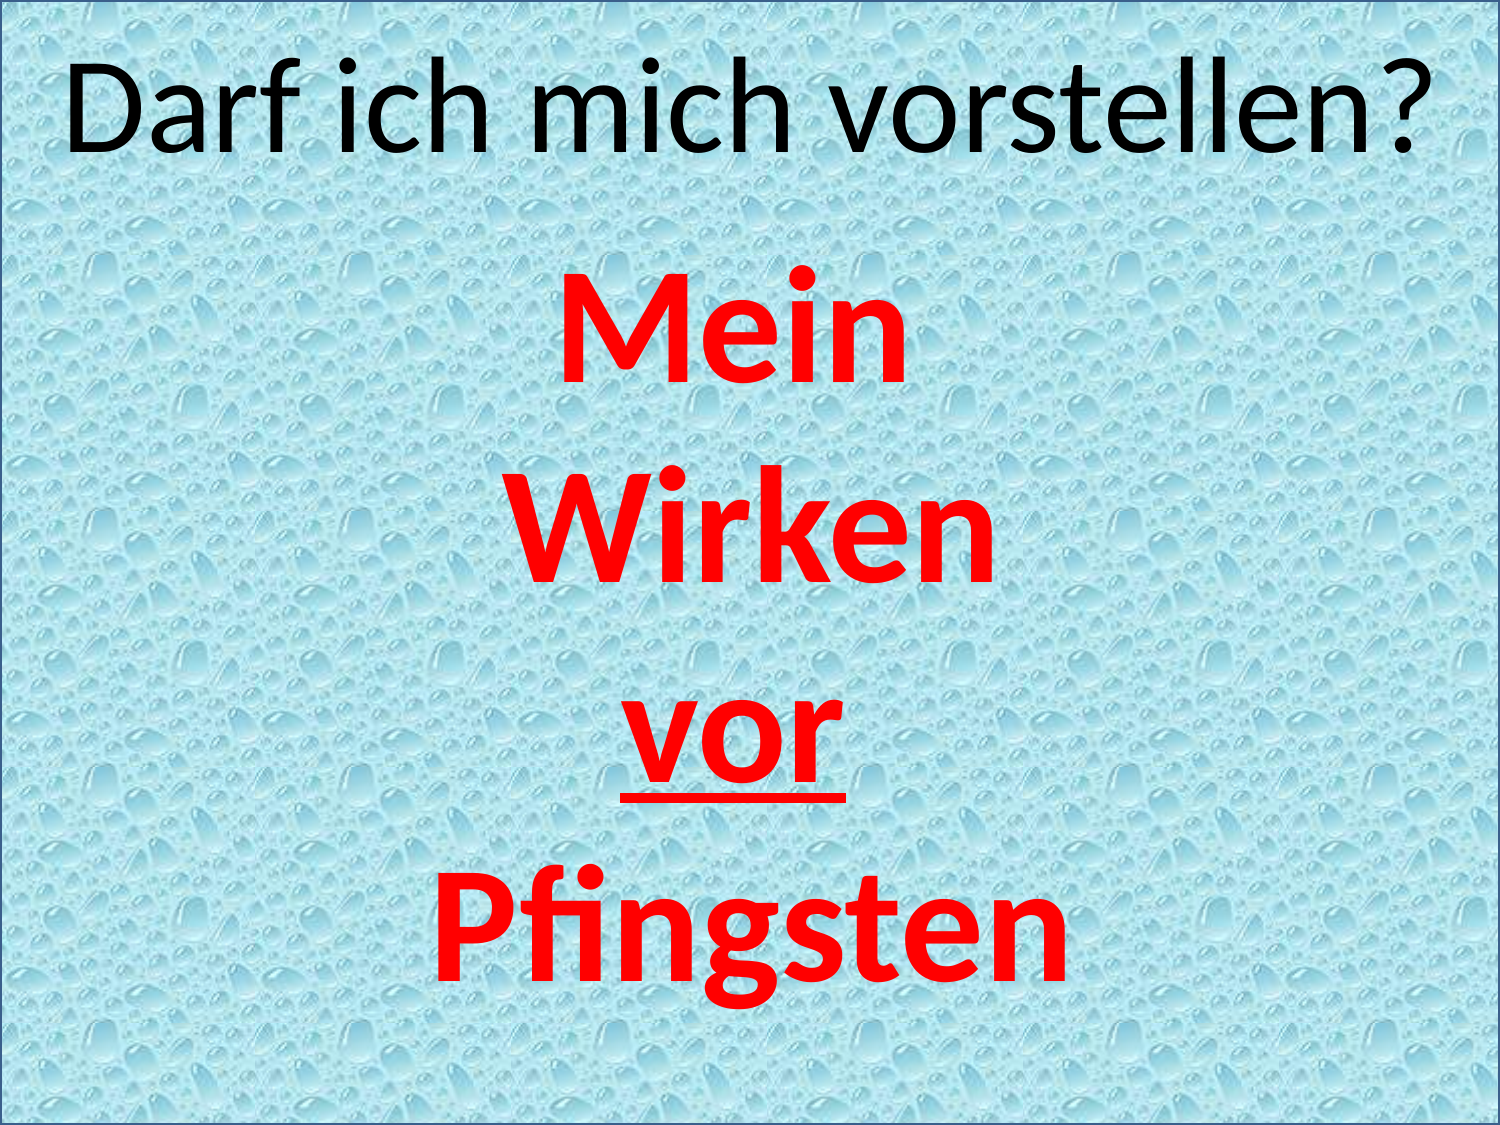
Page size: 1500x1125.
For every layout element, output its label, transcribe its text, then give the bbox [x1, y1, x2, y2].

text_box [0, 0, 1500, 1125]
text_box Mein Wirken vor Pfingsten [414, 208, 1090, 1023]
text_box Darf ich mich vorstellen? [46, 7, 1455, 187]
